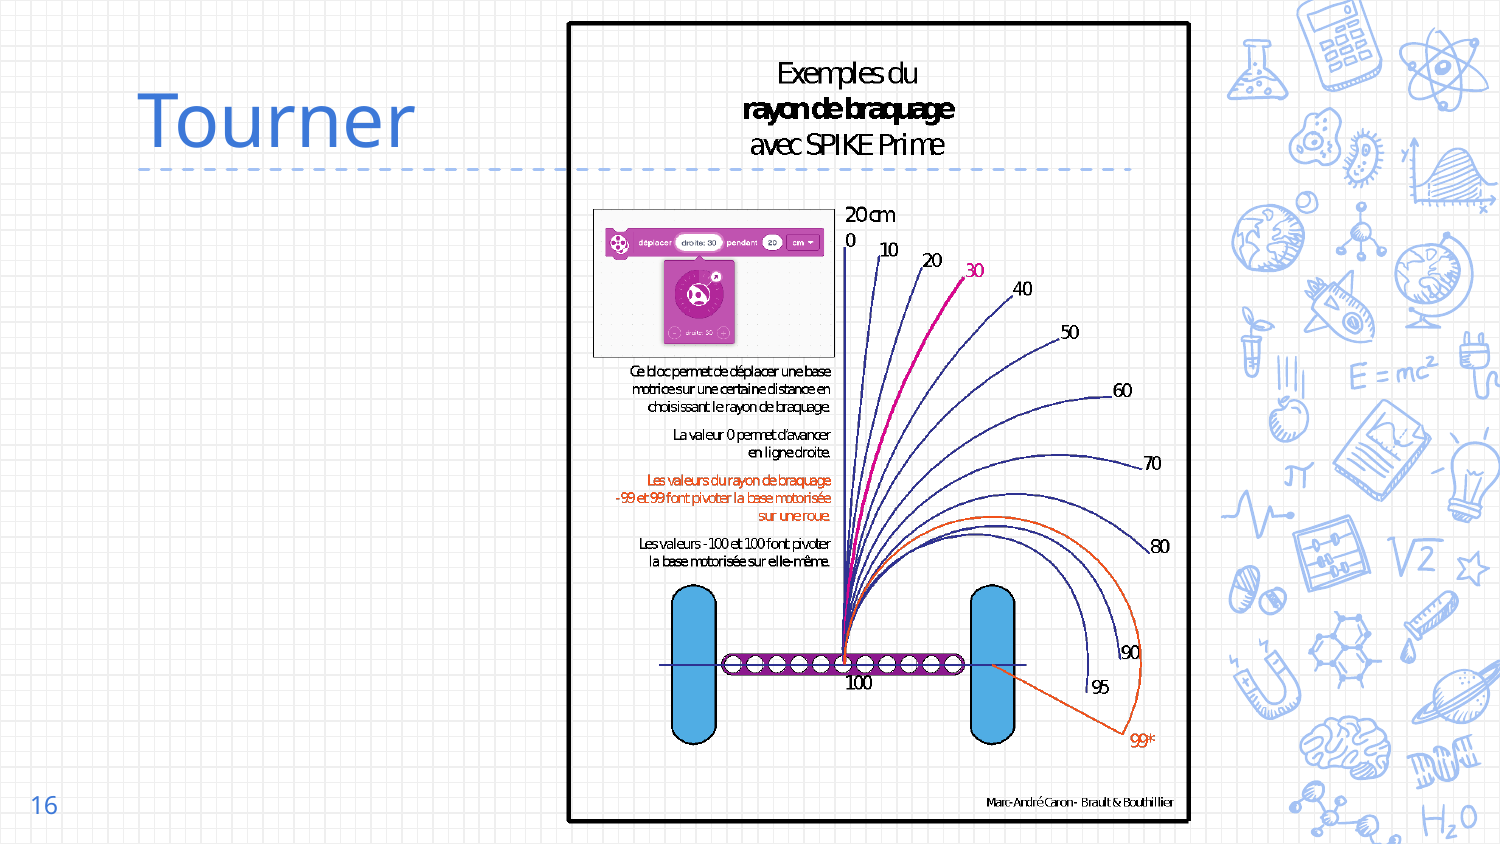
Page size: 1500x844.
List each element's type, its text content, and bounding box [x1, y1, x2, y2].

slide_number 16 [14, 774, 105, 840]
title Tourner [122, 36, 550, 178]
picture [555, 2, 1203, 840]
